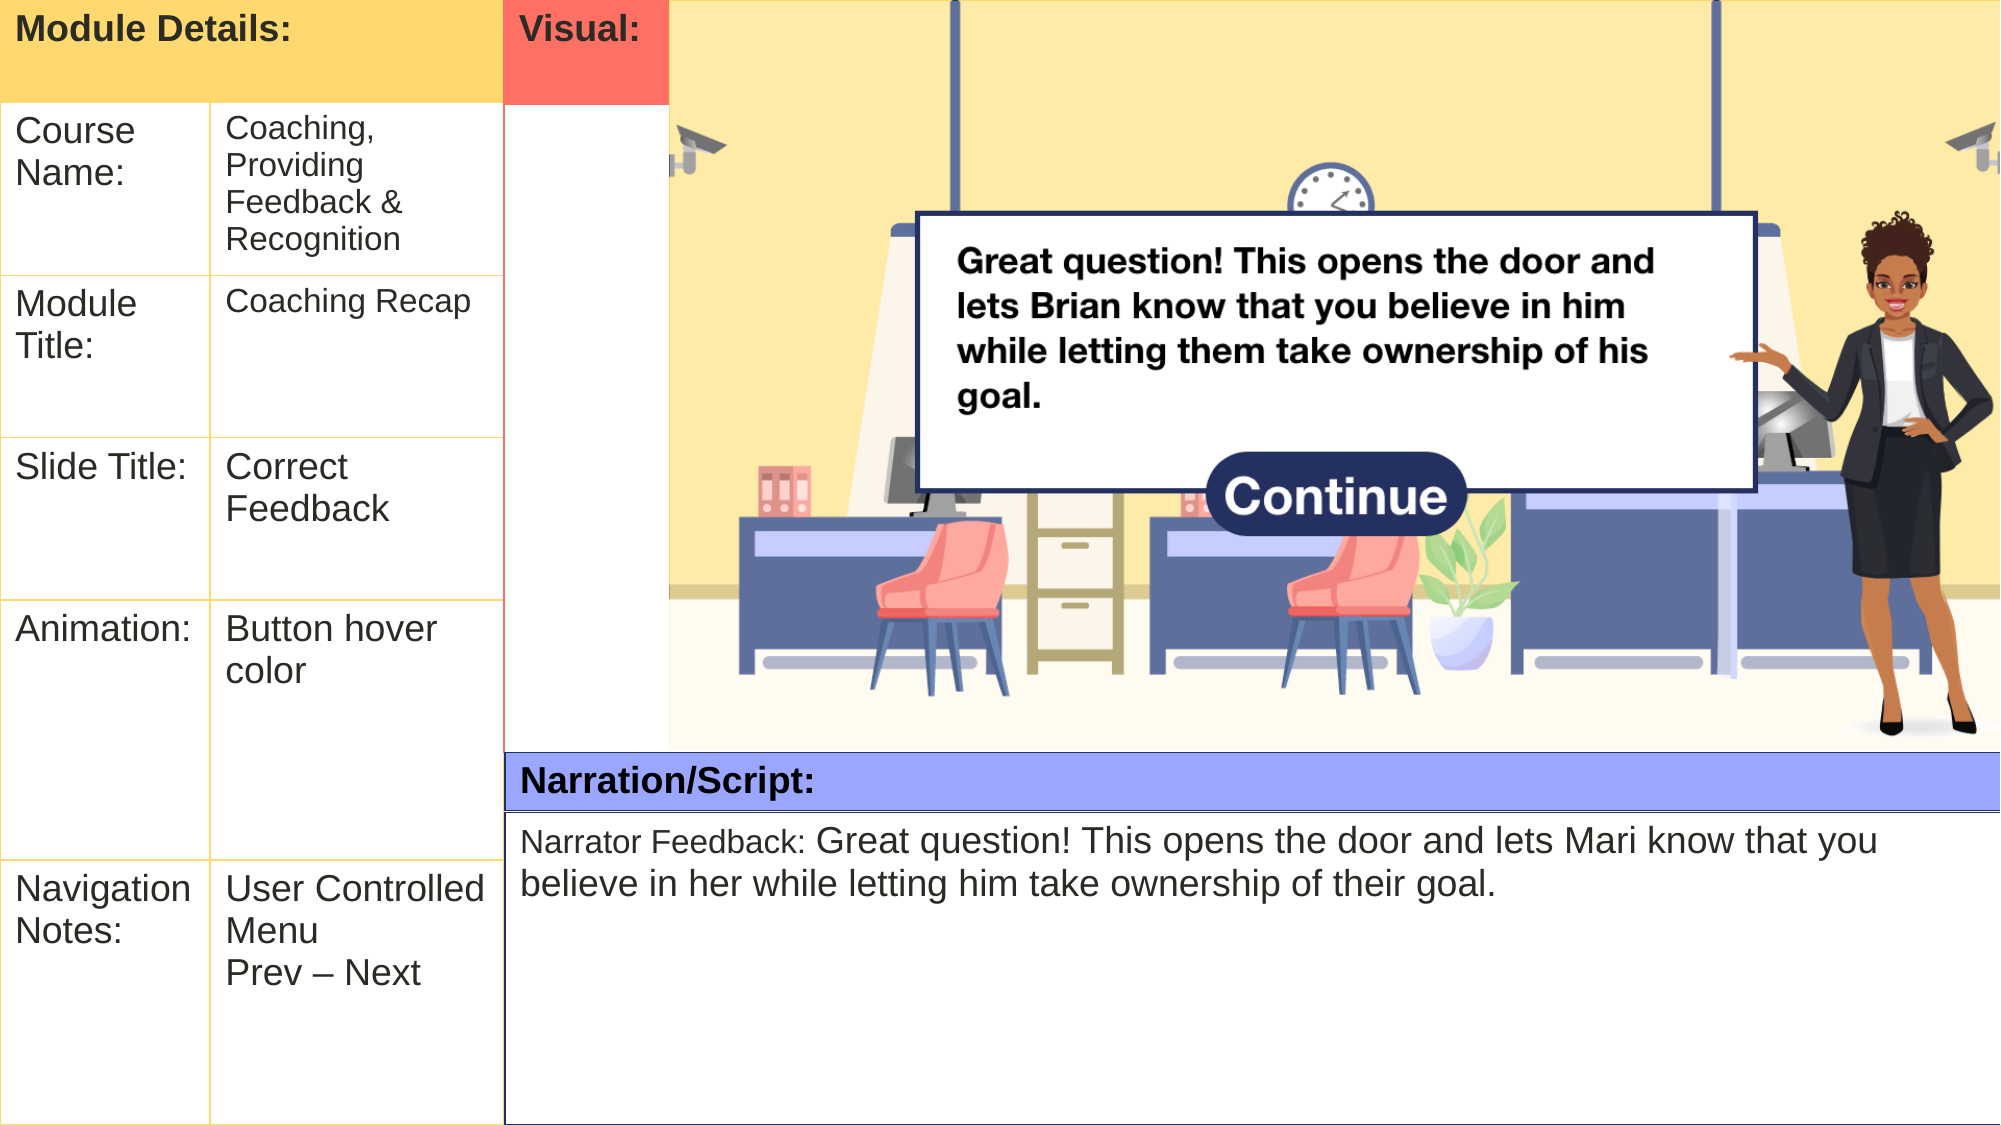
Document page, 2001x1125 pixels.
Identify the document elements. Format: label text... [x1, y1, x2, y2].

table_cell Slide Title: [1, 438, 209, 599]
table_header Narrator Feedback: Great question! This opens the door and lets Mari know that you believe in her while letting him take ownership of their goal. [506, 813, 2000, 1124]
table_cell Correct Feedback [211, 438, 503, 599]
table_header Narration/Script: [506, 753, 2000, 810]
table_cell Animation: [1, 601, 209, 859]
table_cell Course Name: [1, 103, 209, 275]
table_cell Module Title: [1, 276, 209, 437]
table_cell Coaching, Providing Feedback & Recognition [211, 103, 503, 275]
table_header Module Details: [1, 1, 503, 101]
table_cell Button hover color [211, 601, 503, 859]
table_cell User Controlled Menu Prev – Next [211, 861, 503, 1124]
table_cell Navigation Notes: [1, 861, 209, 1124]
table_cell [505, 105, 663, 752]
picture [668, 0, 2000, 751]
table_header Visual: [505, 1, 665, 103]
table_cell Coaching Recap [211, 276, 503, 437]
